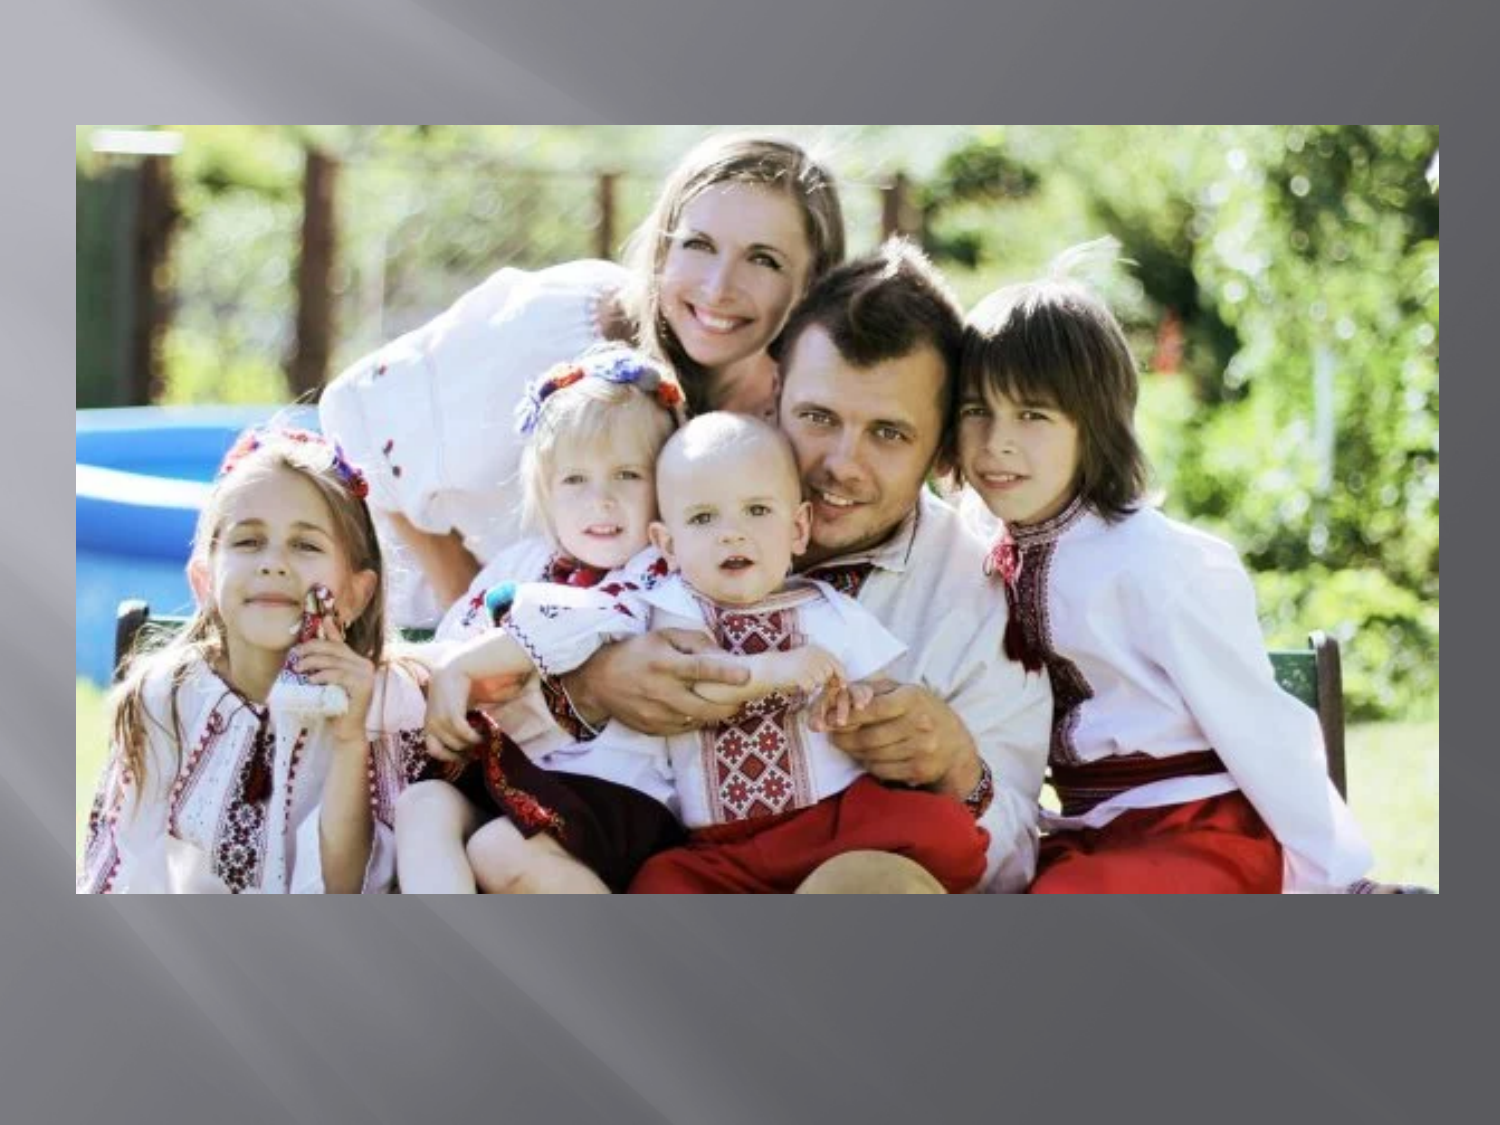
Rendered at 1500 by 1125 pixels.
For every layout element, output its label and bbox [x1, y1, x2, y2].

list [76, 125, 1439, 894]
